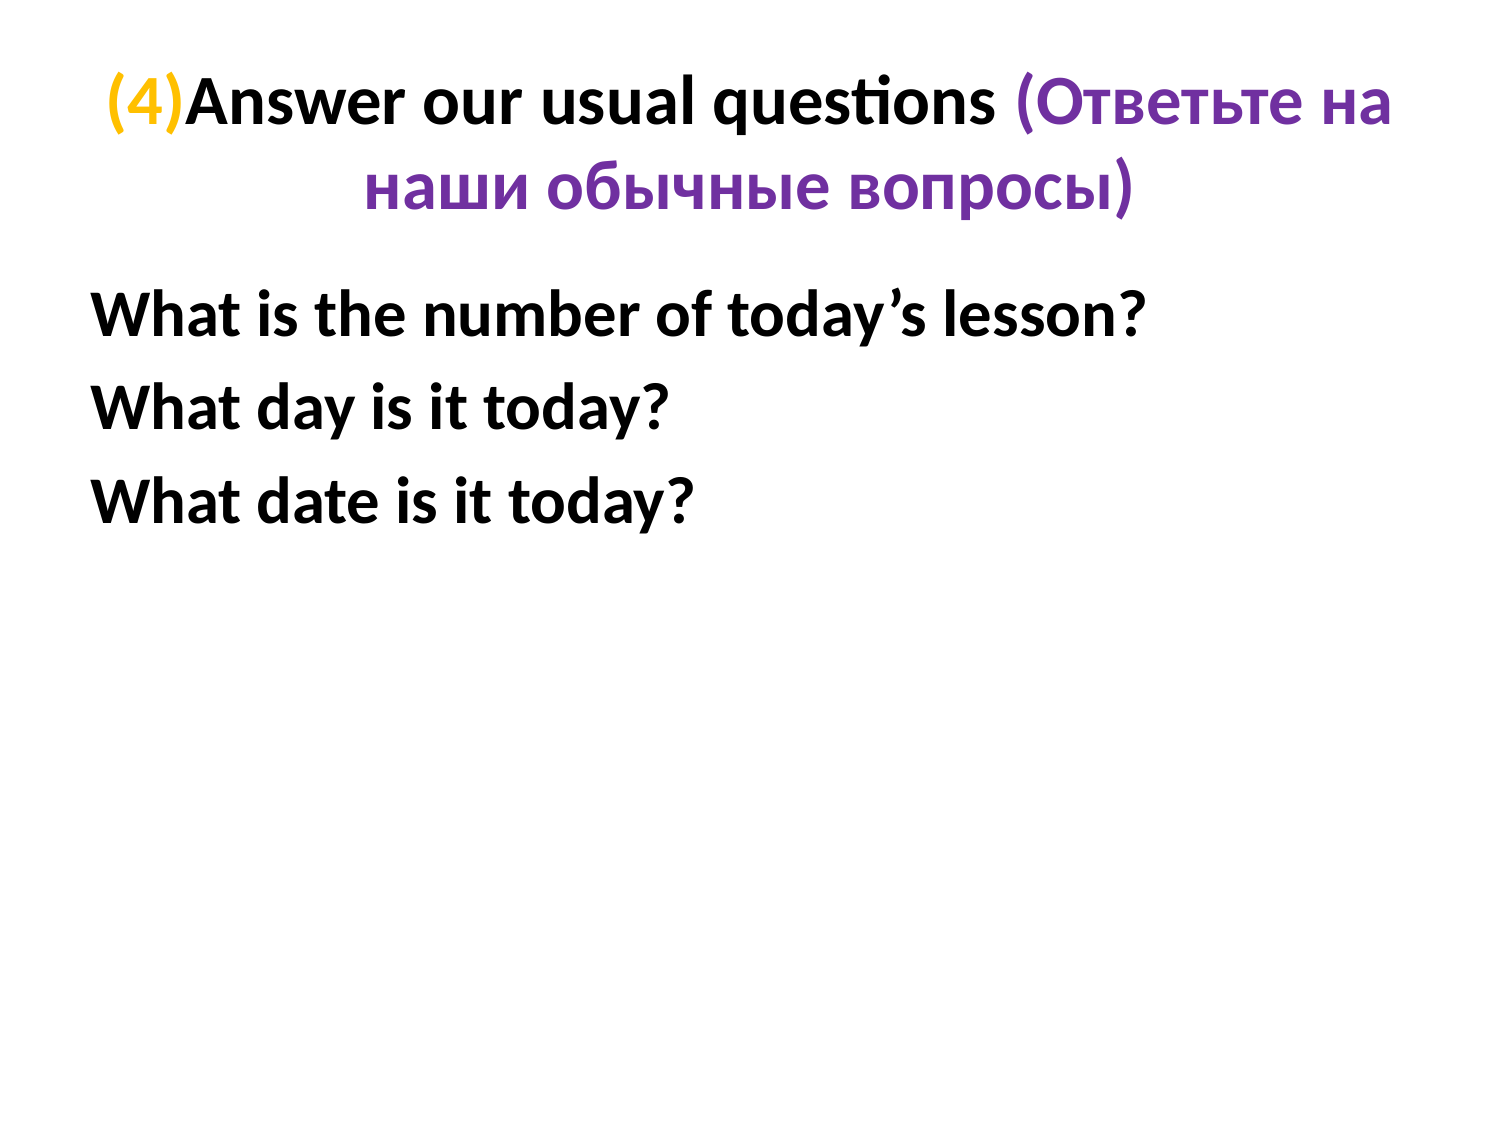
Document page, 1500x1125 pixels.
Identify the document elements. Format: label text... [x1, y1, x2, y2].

list What is the number of today’s lesson? What day is it today? What date is it today? [75, 262, 1425, 1005]
title (4)Answer our usual questions (Ответьте на наши обычные вопросы) [75, 45, 1425, 233]
